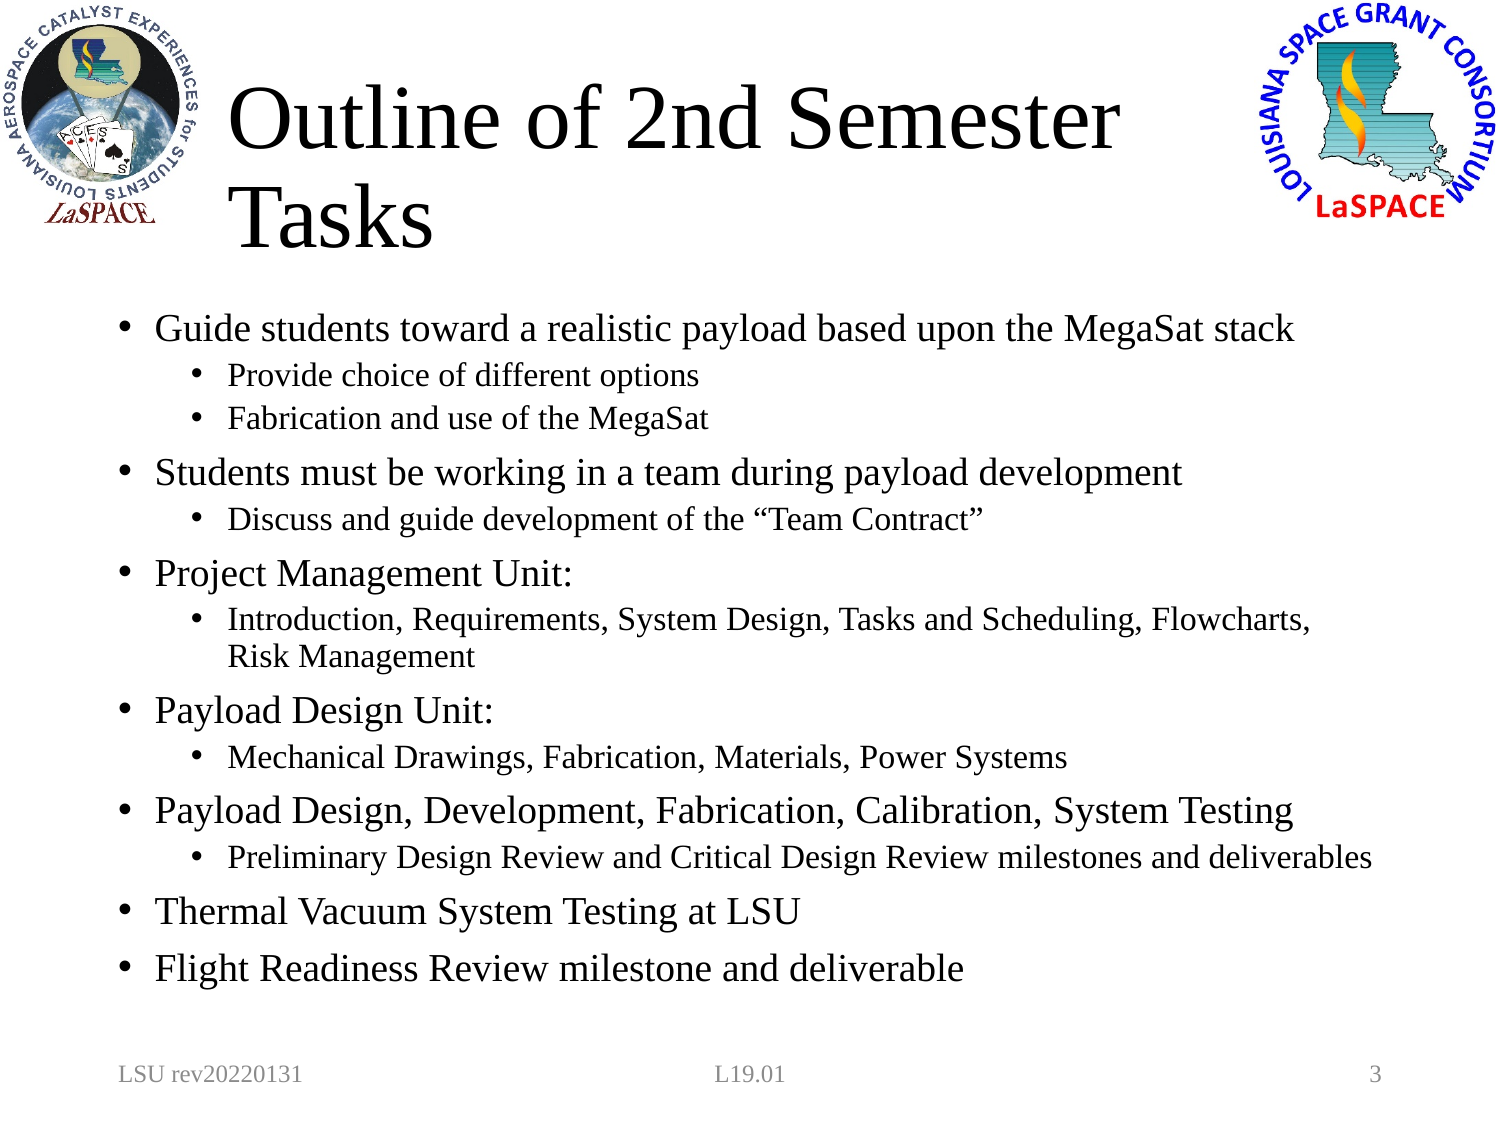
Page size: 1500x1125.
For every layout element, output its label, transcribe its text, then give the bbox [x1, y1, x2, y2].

slide_number 3 [1059, 1042, 1397, 1103]
footer L19.01 [496, 1042, 1004, 1103]
picture [0, 0, 201, 225]
slide_number LSU rev20220131 [103, 1042, 441, 1103]
picture [1254, 0, 1500, 225]
list Guide students toward a realistic payload based upon the MegaSat stack Provide choice of different options Fabrication and use of the MegaSat Students must be working in a team during payload development Discuss and guide development of the “Team Contract” Project Management Unit: Introduction, Requirements, System Design, Tasks and Scheduling, Flowcharts, Risk Management Payload Design Unit: Mechanical Drawings, Fabrication, Materials, Power Systems Payload Design, Development, Fabrication, Calibration, System Testing Preliminary Design Review and Critical Design Review milestones and deliverables Thermal Vacuum System Testing at LSU Flight Readiness Review milestone and deliverable [103, 299, 1397, 1014]
title Outline of 2nd Semester Tasks [212, 59, 1255, 278]
